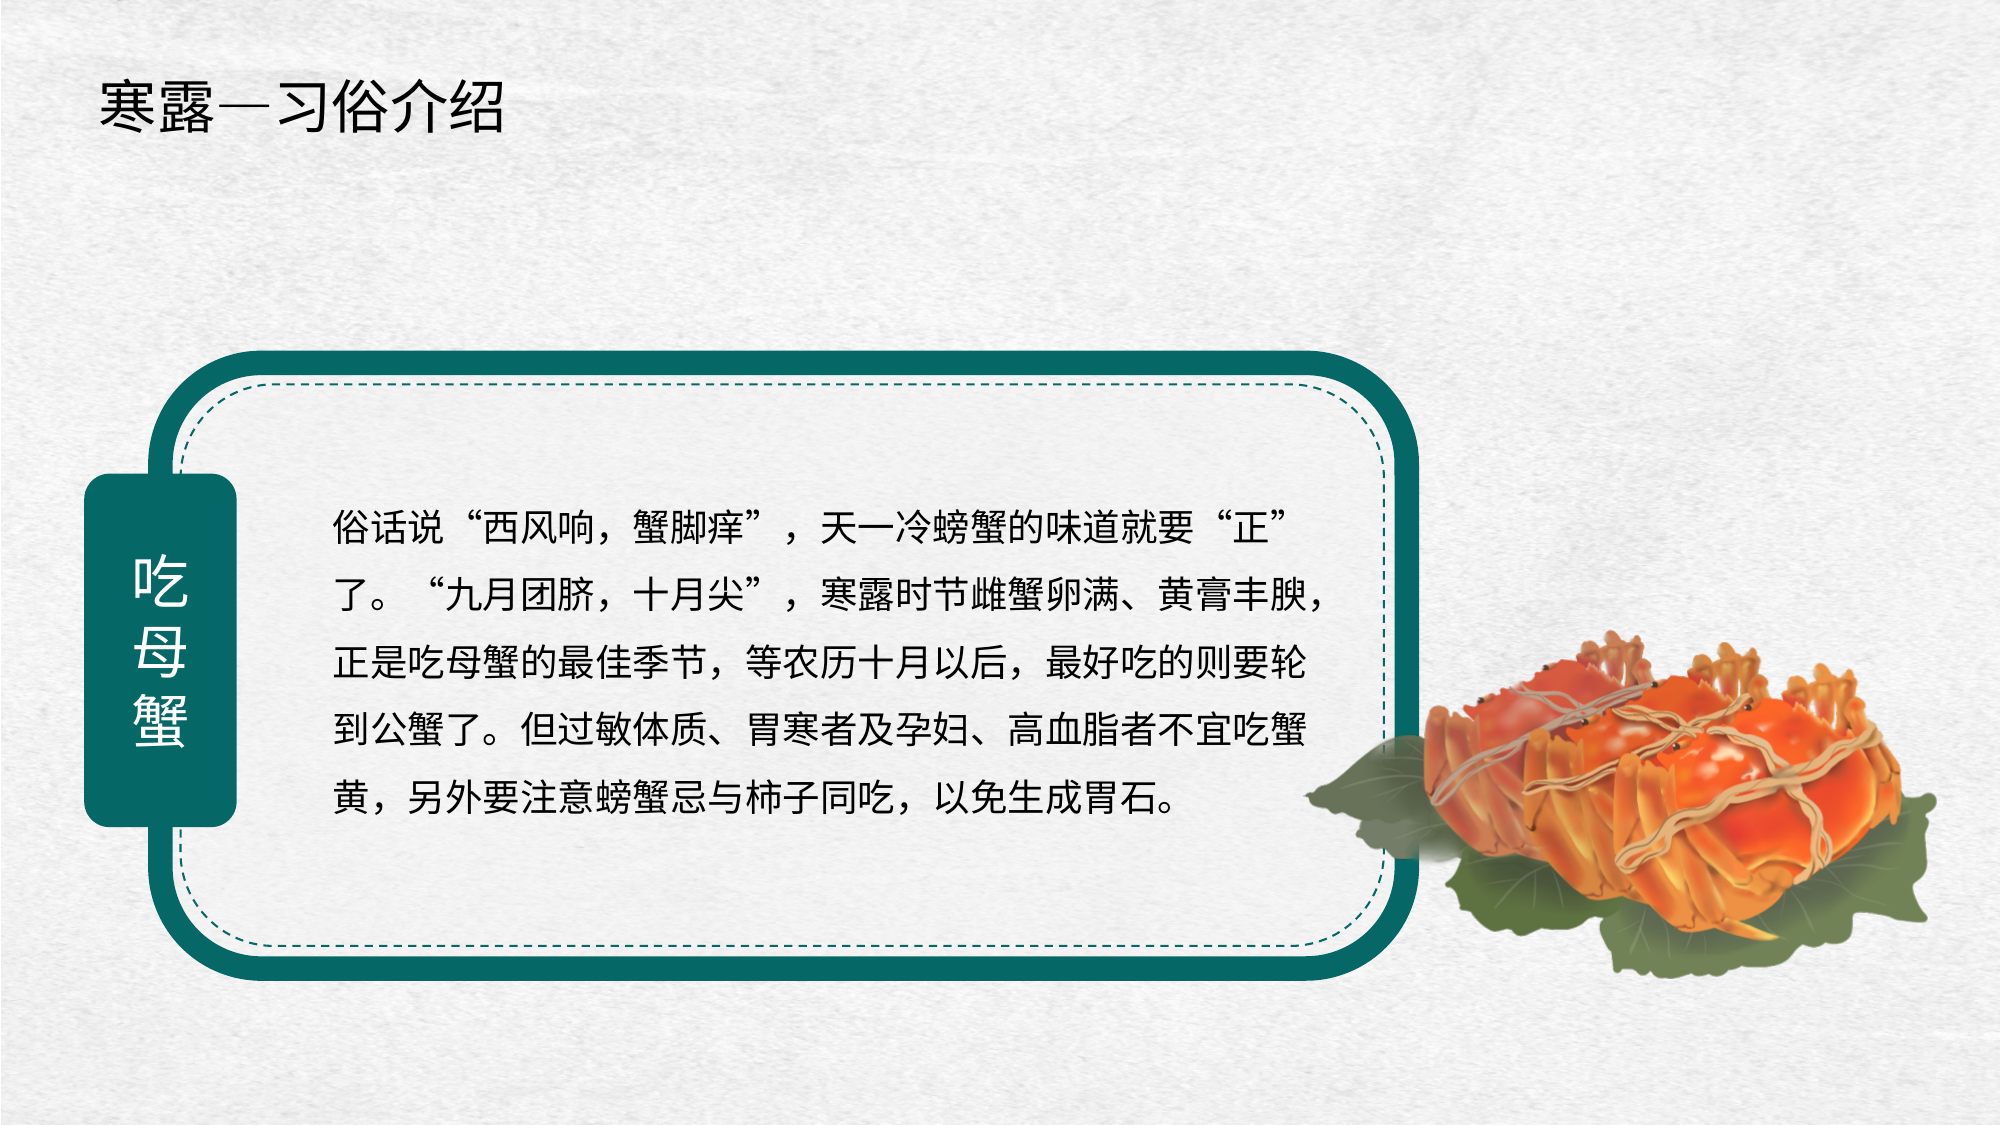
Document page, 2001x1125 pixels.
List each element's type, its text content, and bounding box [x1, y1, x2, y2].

text_box 吃母蟹 [83, 472, 160, 829]
picture [3, 1, 2000, 1125]
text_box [160, 362, 1407, 969]
text_box 寒露—习俗介绍 [84, 63, 587, 148]
